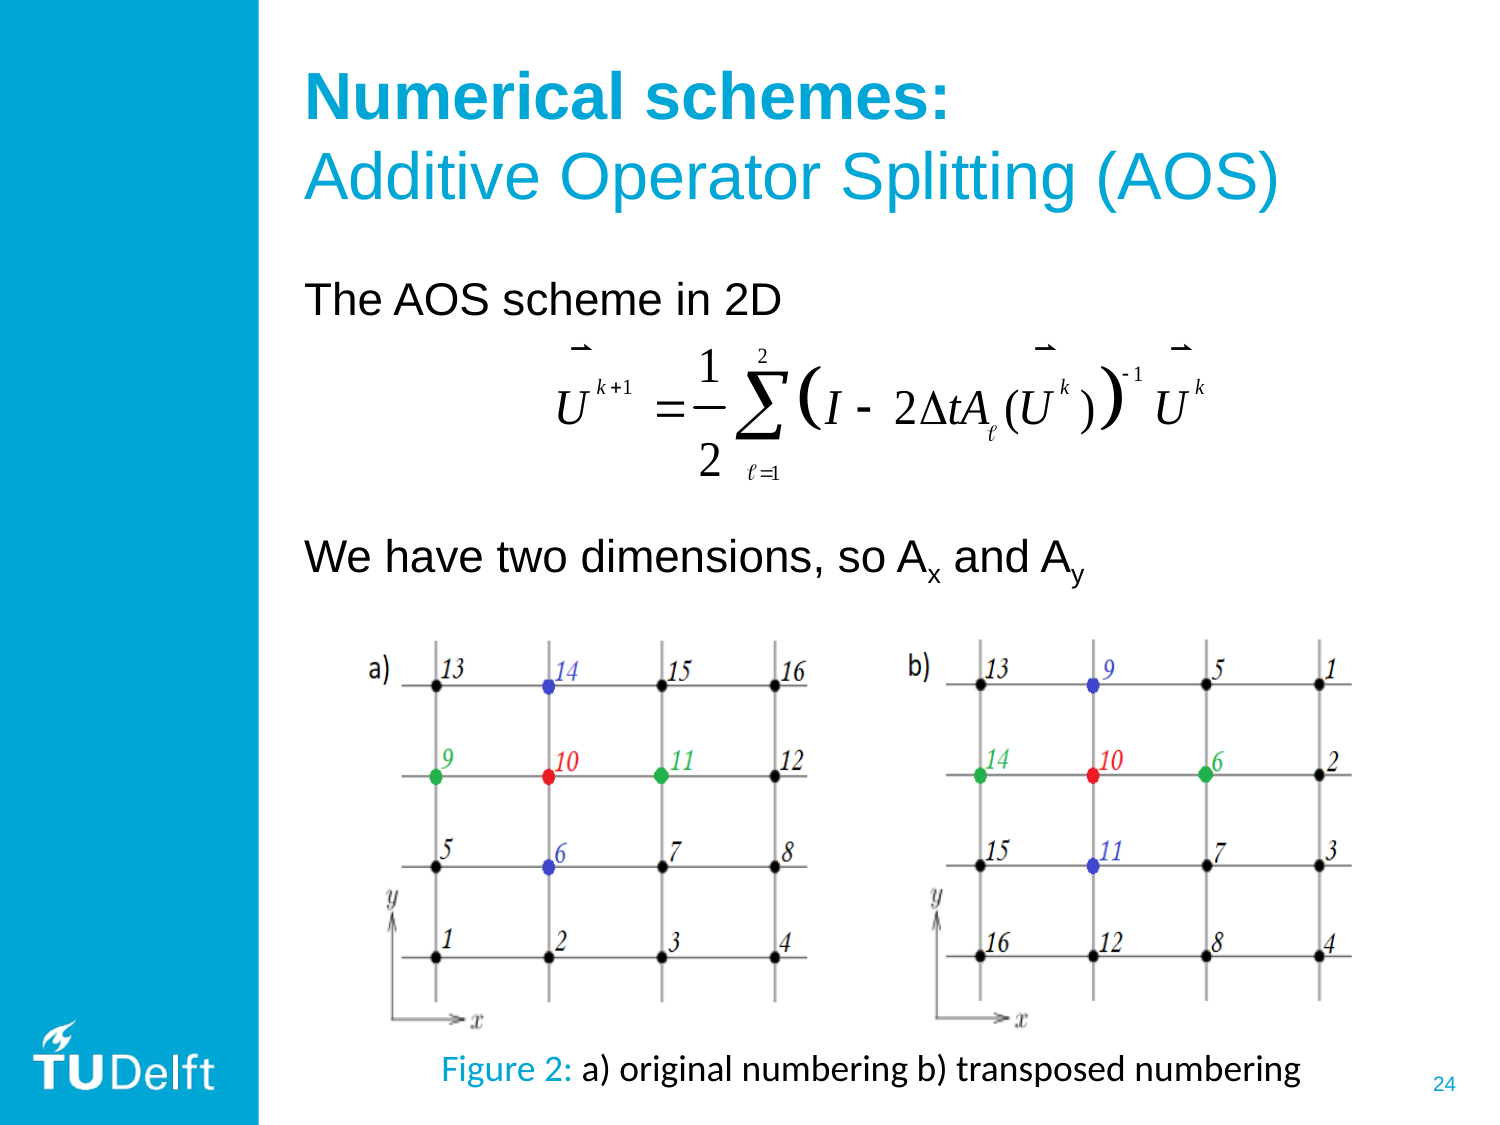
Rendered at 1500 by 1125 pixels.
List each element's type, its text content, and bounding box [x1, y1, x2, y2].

picture [288, 621, 1456, 1035]
list The AOS scheme in 2D We have two dimensions, so Ax and Ay [289, 262, 1500, 1025]
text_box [548, 318, 1225, 497]
title Numerical schemes: Additive Operator Splitting (AOS) [289, 45, 1455, 233]
text_box Figure 2: a) original numbering b) transposed numbering [426, 1043, 1318, 1097]
